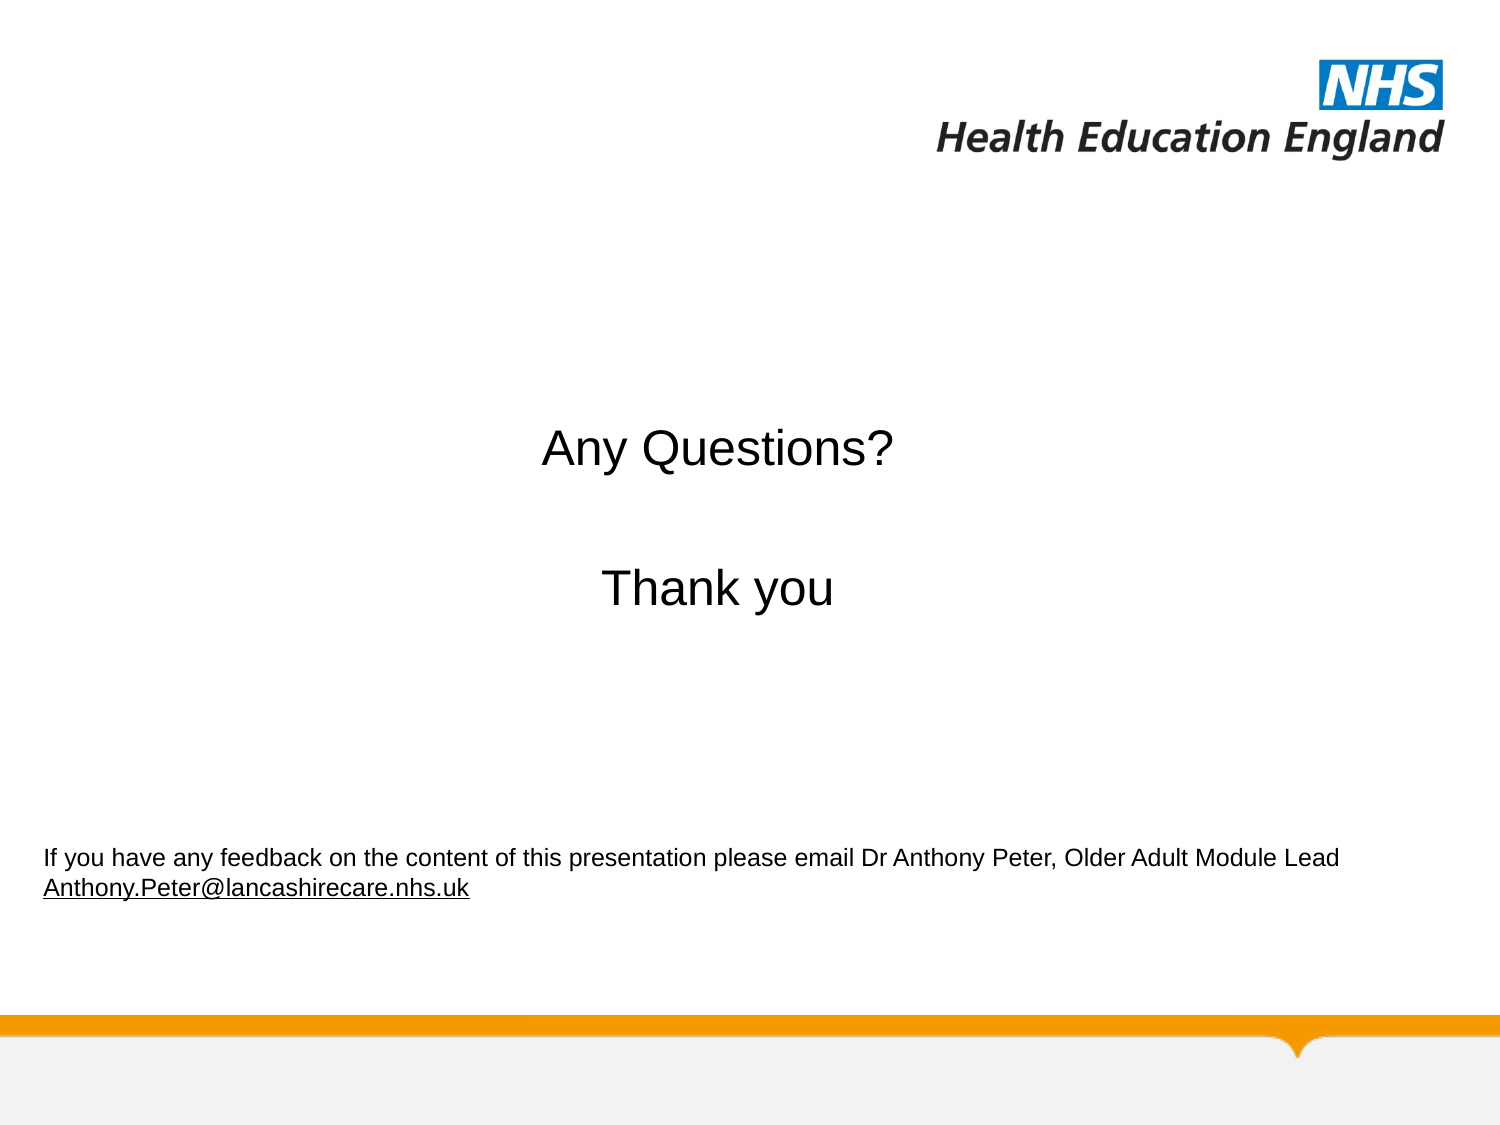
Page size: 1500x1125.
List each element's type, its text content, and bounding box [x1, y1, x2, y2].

picture [936, 59, 1445, 161]
text_box If you have any feedback on the content of this presentation please email Dr Anthony Peter, Older Adult Module Lead Anthony.Peter@lancashirecare.nhs.uk [28, 834, 1359, 909]
list Any Questions? Thank you [75, 407, 1361, 811]
